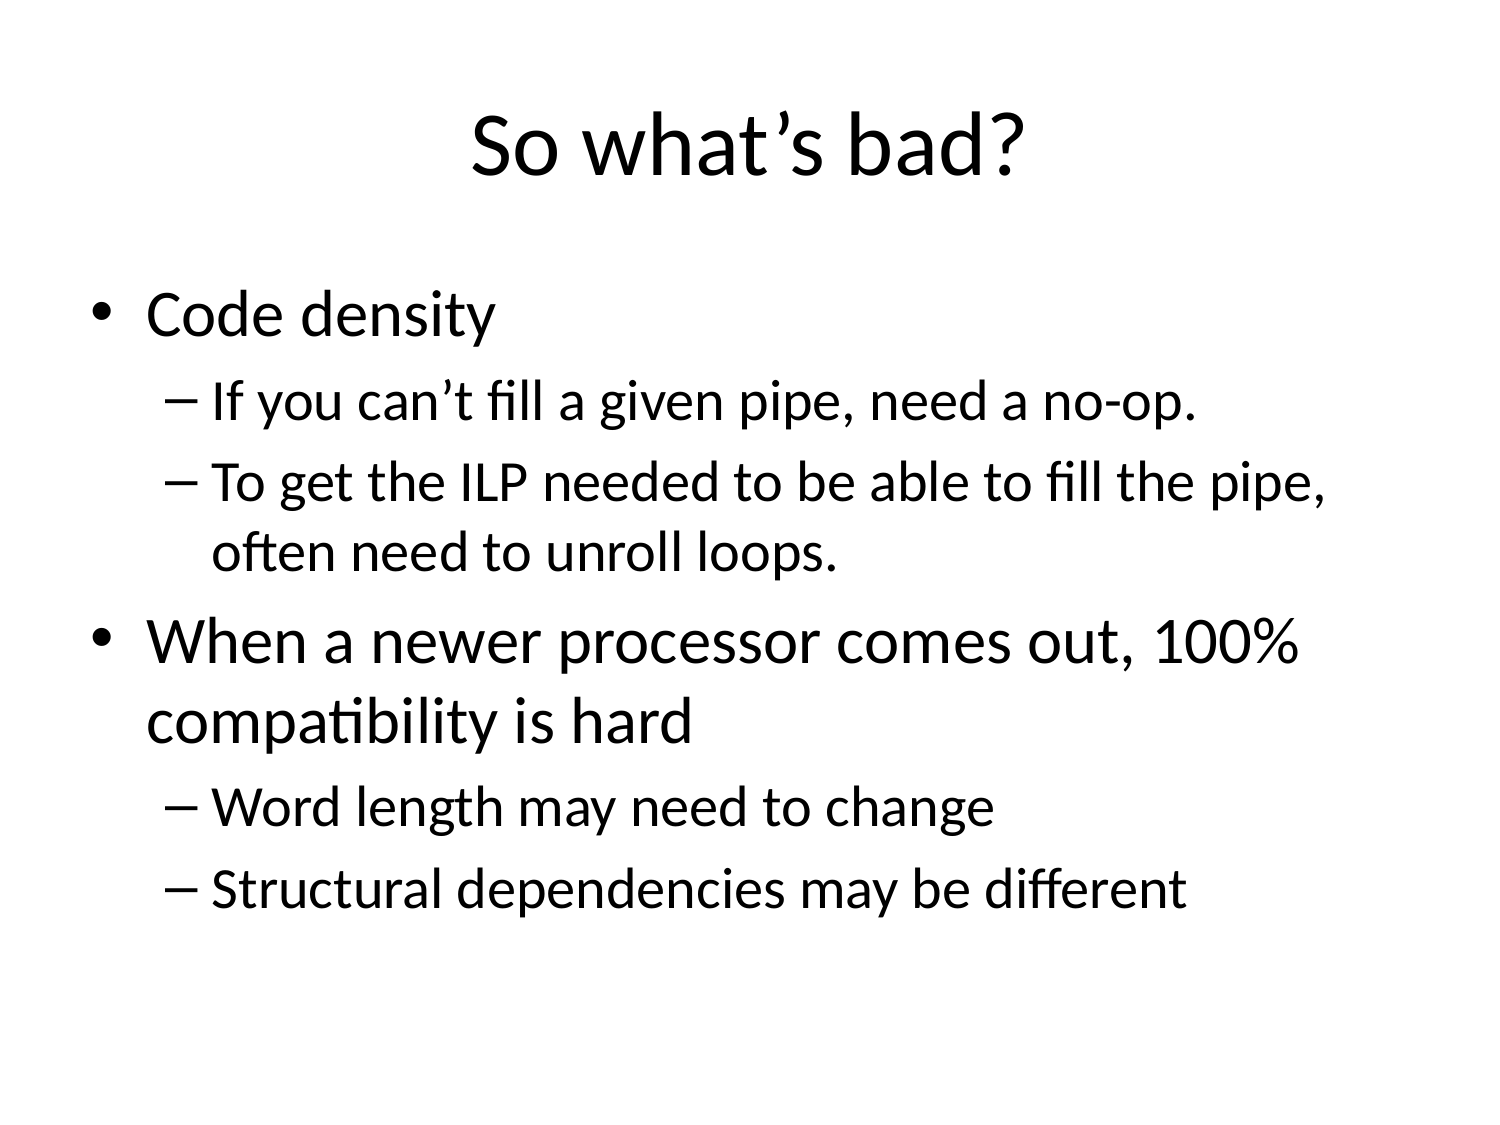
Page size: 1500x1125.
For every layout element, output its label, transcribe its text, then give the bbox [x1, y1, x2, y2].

title So what’s bad? [75, 45, 1425, 233]
list Code density If you can’t fill a given pipe, need a no-op. To get the ILP needed to be able to fill the pipe, often need to unroll loops. When a newer processor comes out, 100% compatibility is hard Word length may need to change Structural dependencies may be different [75, 262, 1425, 1005]
